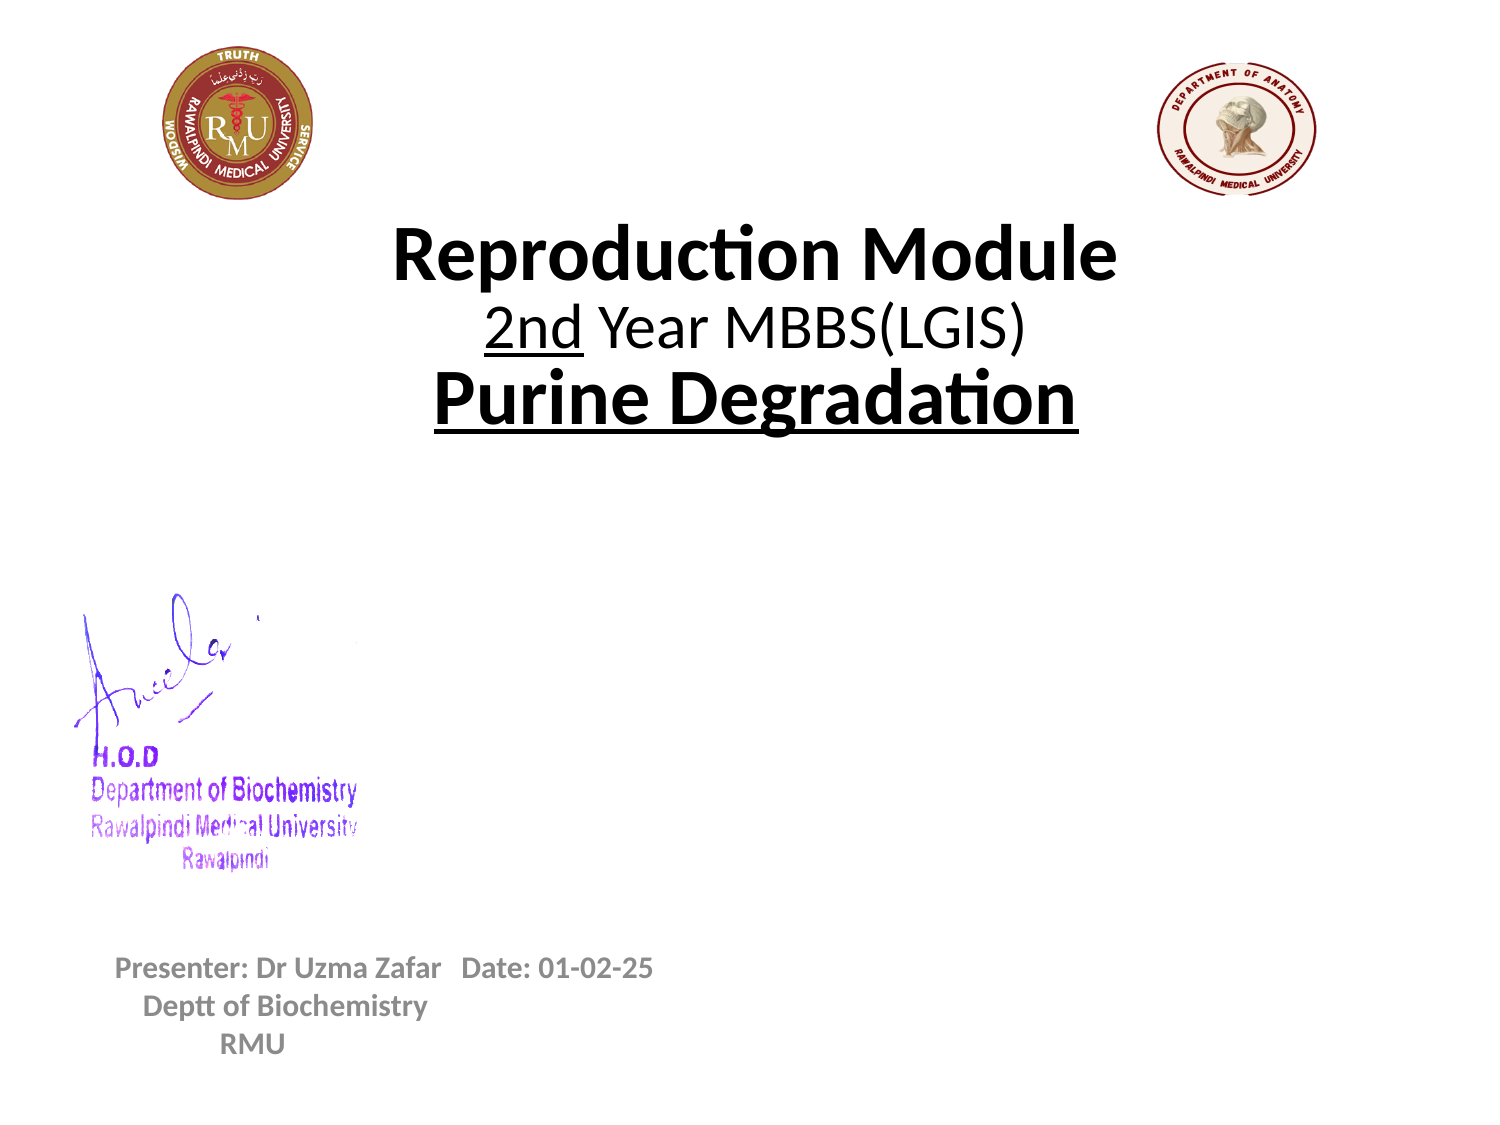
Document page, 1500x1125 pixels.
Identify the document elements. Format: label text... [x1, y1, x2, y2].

picture [1137, 46, 1336, 212]
title Reproduction Module 2nd Year MBBS(LGIS) Purine Degradation [118, 211, 1394, 453]
picture [24, 574, 413, 883]
picture [162, 46, 313, 200]
subtitle Presenter: Dr Uzma Zafar Date: 01-02-25 Deptt of Biochemistry RMU [99, 946, 1500, 1072]
